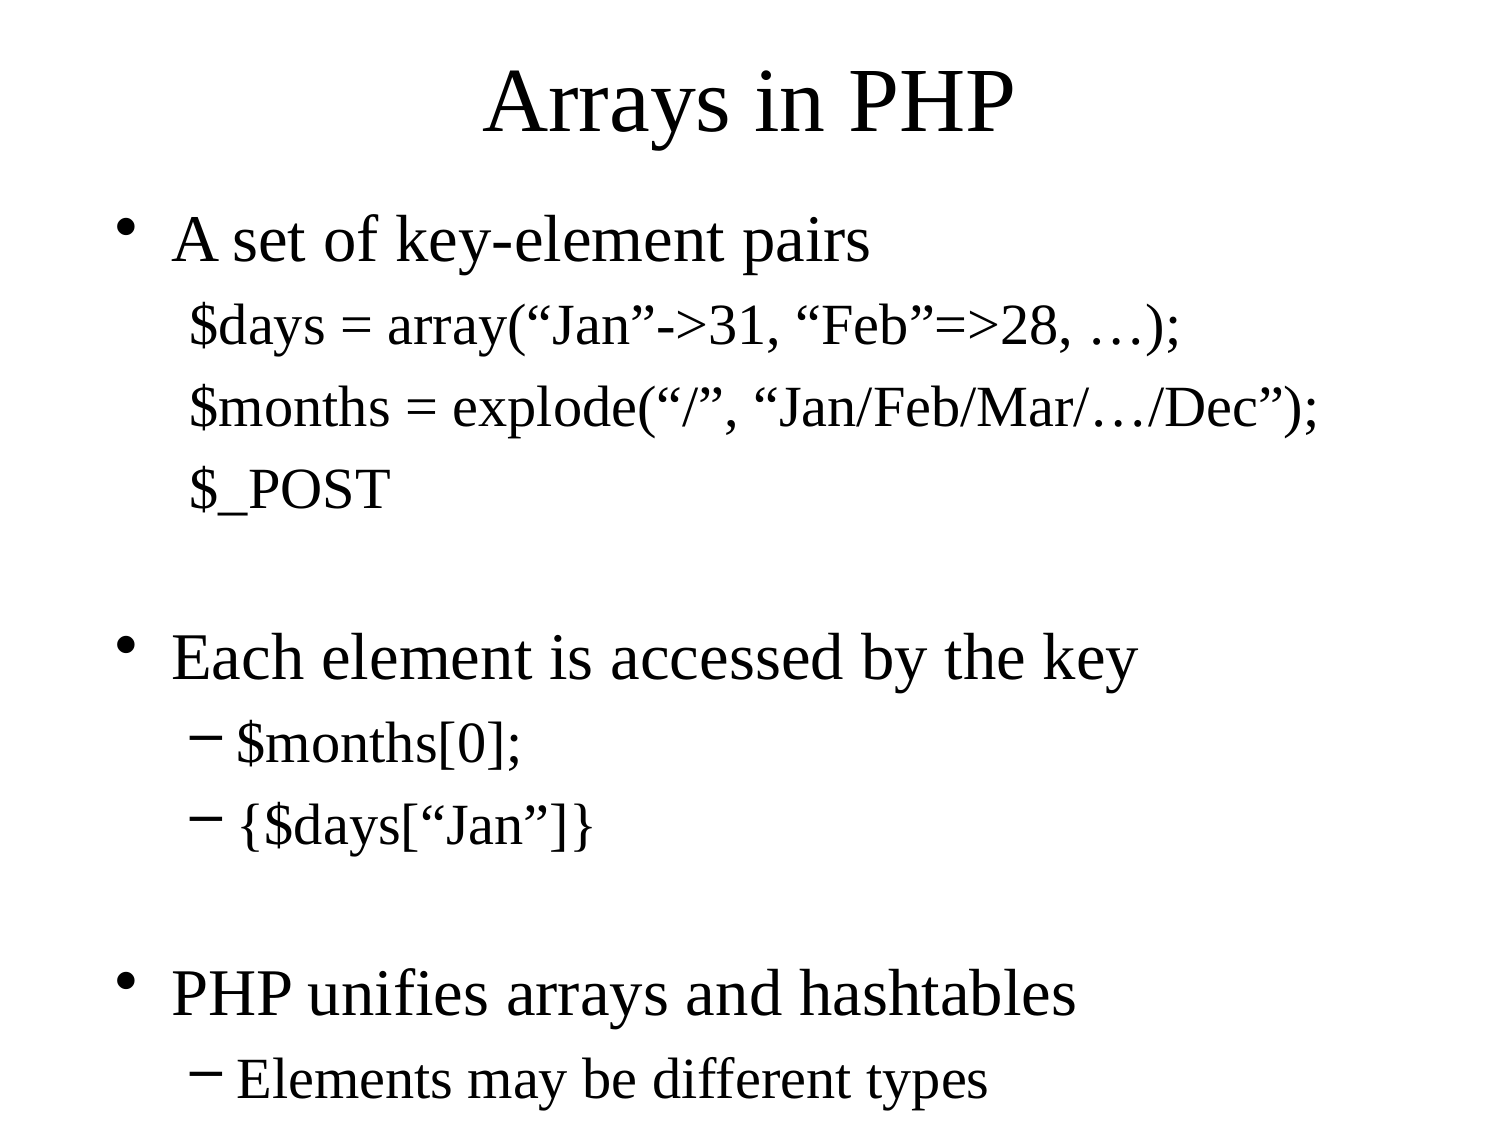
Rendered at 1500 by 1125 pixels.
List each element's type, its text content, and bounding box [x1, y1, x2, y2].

list A set of key-element pairs $days = array(“Jan”->31, “Feb”=>28, …); $months = explode(“/”, “Jan/Feb/Mar/…/Dec”); $_POST Each element is accessed by the key $months[0]; {$days[“Jan”]} PHP unifies arrays and hashtables Elements may be different types [99, 186, 1438, 863]
title Arrays in PHP [111, 0, 1388, 186]
